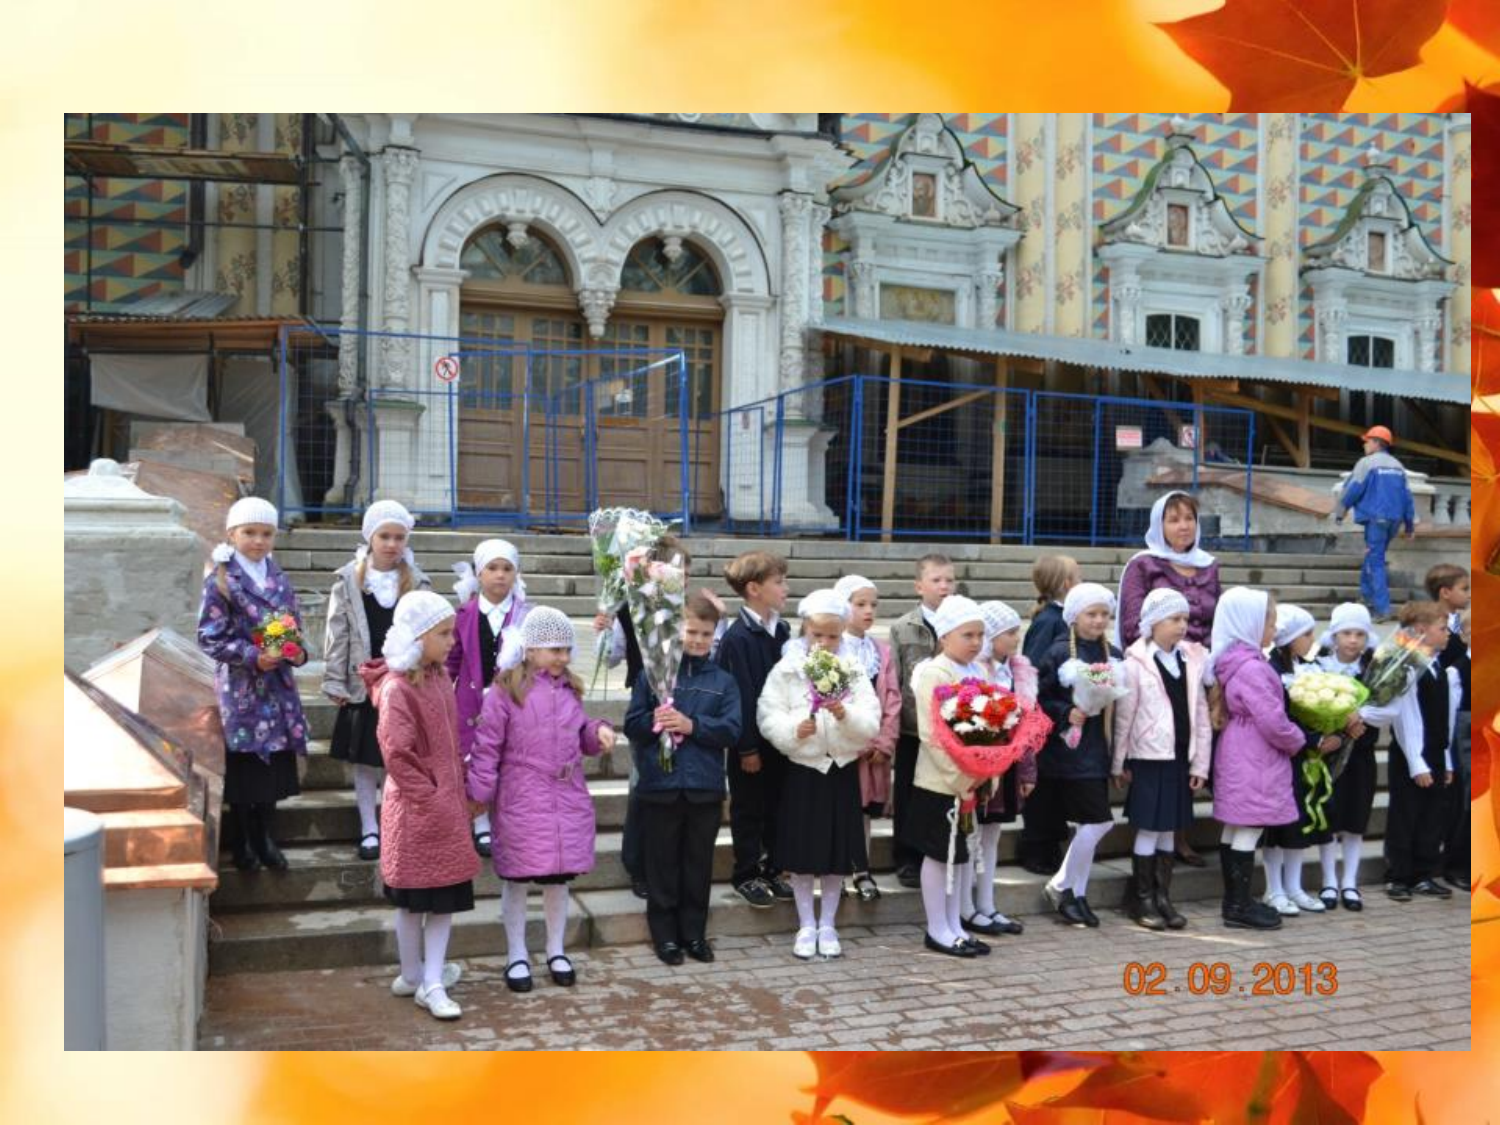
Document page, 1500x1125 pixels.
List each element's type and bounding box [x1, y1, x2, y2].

picture [0, 0, 1500, 1125]
list [64, 113, 1471, 1051]
